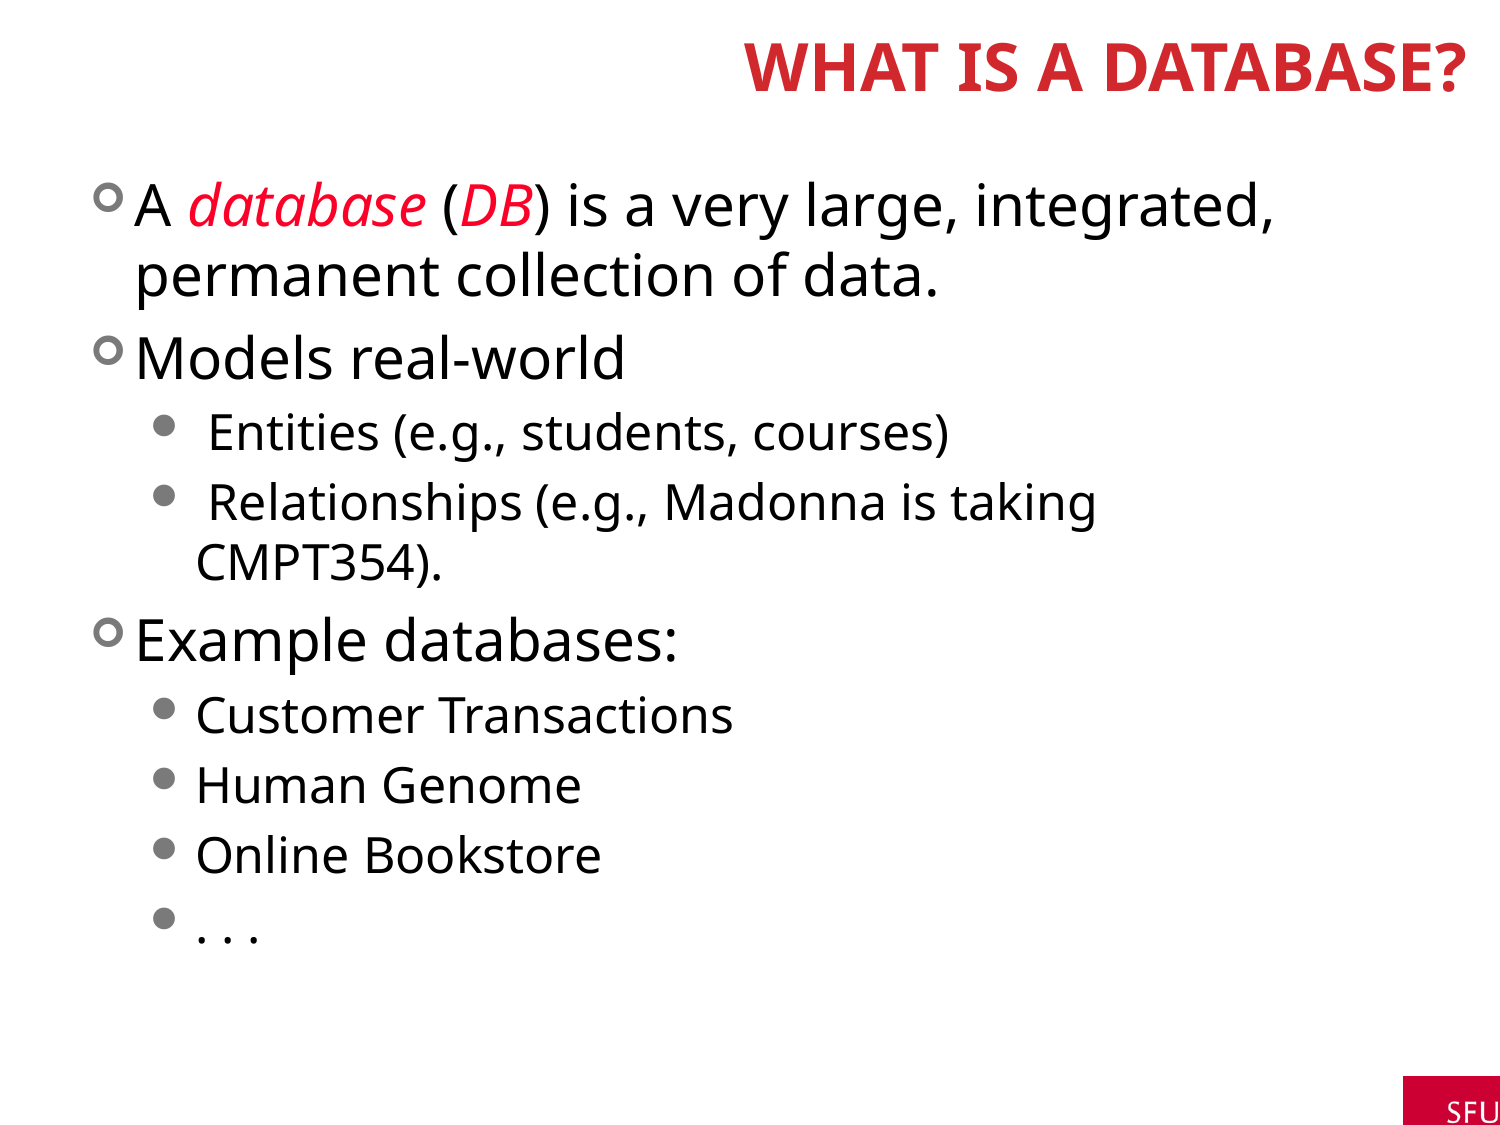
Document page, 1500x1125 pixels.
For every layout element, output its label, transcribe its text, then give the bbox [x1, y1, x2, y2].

picture [1403, 1076, 1500, 1125]
list A database (DB) is a very large, integrated, permanent collection of data. Models real-world Entities (e.g., students, courses) Relationships (e.g., Madonna is taking CMPT354). Example databases: Customer Transactions Human Genome Online Bookstore . . . [75, 160, 1317, 1062]
title What is a database? [12, 20, 1483, 113]
